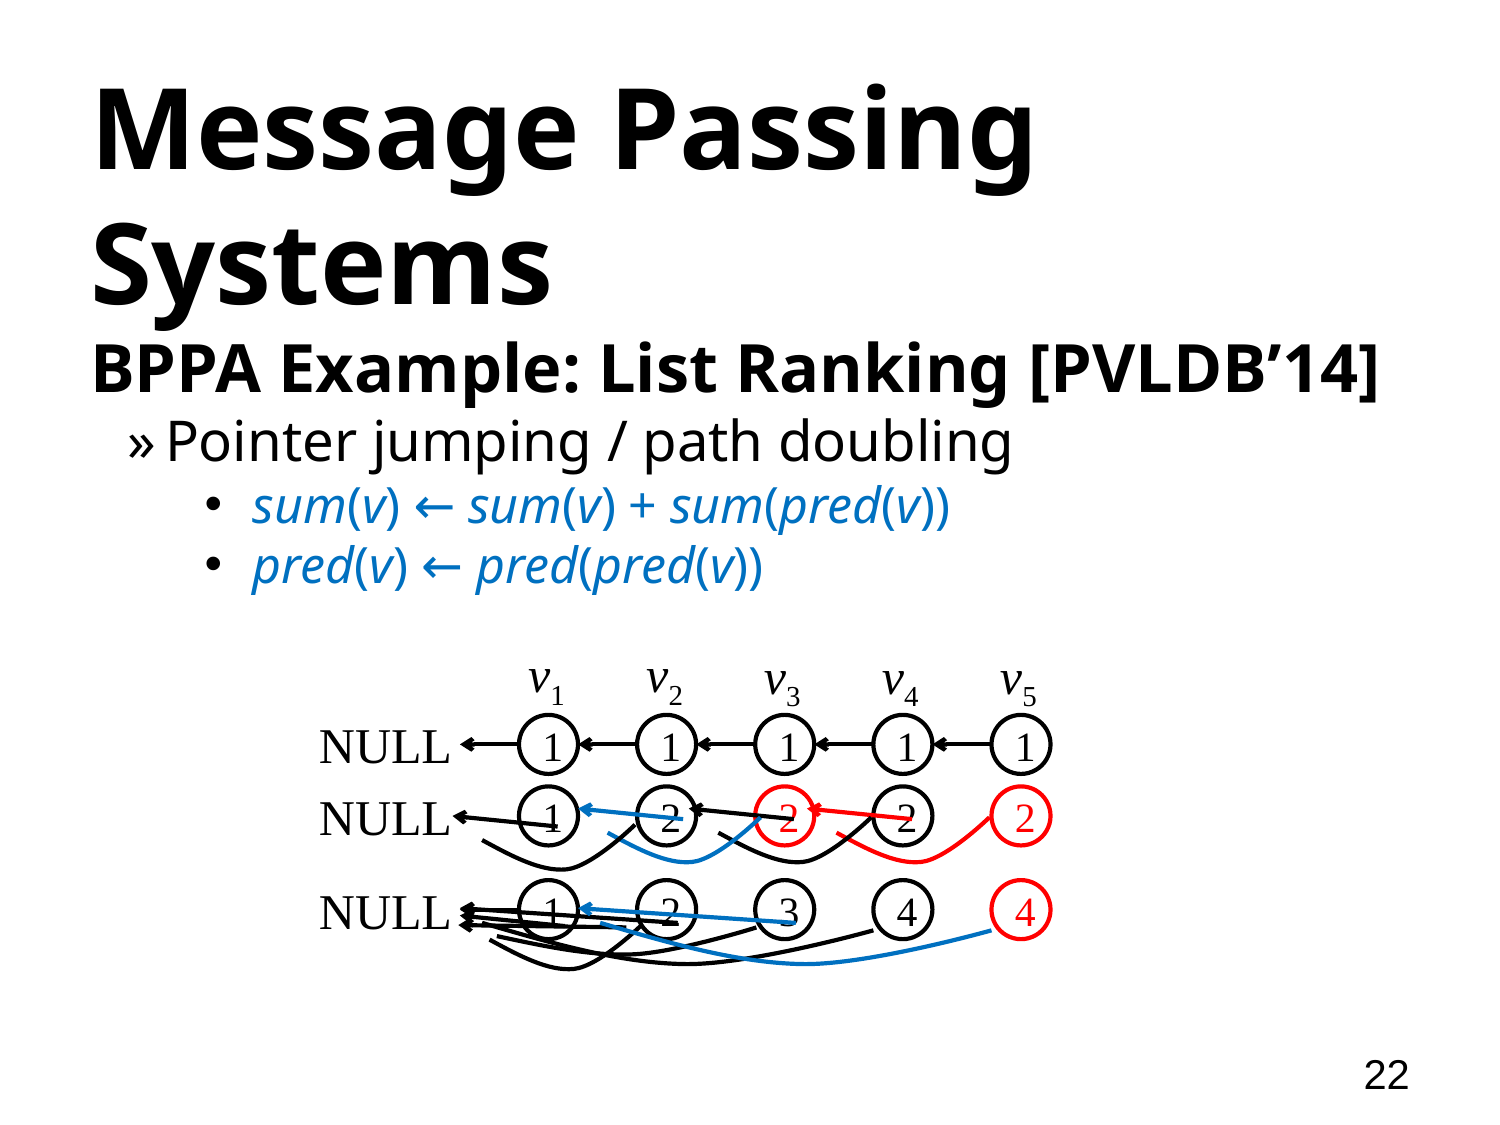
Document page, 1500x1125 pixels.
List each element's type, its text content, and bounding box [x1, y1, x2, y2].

text_box BPPA Example: List Ranking [PVLDB’14] Pointer jumping / path doubling sum(v) ← sum(v) + sum(pred(v)) pred(v) ← pred(pred(v)) [74, 318, 1472, 1011]
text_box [765, 808, 875, 865]
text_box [452, 815, 639, 872]
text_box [876, 808, 993, 865]
text_box [650, 923, 992, 965]
text_box 3 [753, 878, 817, 926]
text_box NULL [304, 872, 467, 947]
text_box 2 [636, 784, 696, 806]
text_box 2 [755, 784, 815, 806]
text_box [577, 808, 764, 865]
text_box 2 [873, 784, 933, 806]
text_box v2 [631, 635, 698, 719]
text_box 2 [648, 916, 697, 924]
text_box 1 [634, 712, 699, 777]
text_box 1 [753, 712, 817, 777]
text_box 2 [991, 784, 1053, 848]
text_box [459, 915, 646, 971]
text_box v3 [748, 636, 816, 720]
text_box NULL [304, 778, 467, 854]
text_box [458, 924, 498, 937]
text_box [577, 907, 601, 924]
text_box 1 [871, 712, 935, 777]
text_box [459, 907, 483, 924]
text_box NULL [304, 706, 467, 778]
text_box 4 [871, 878, 935, 929]
text_box v5 [985, 636, 1052, 720]
title Message Passing Systems [74, 97, 1426, 286]
text_box 1 [516, 712, 581, 777]
text_box v4 [867, 636, 934, 720]
text_box 2 [635, 878, 699, 914]
text_box 1 [517, 784, 579, 814]
text_box 4 [989, 878, 1053, 942]
text_box [650, 939, 742, 965]
slide_number 22 [1074, 1042, 1425, 1103]
text_box 1 [989, 712, 1053, 777]
text_box 1 [516, 880, 580, 913]
text_box v1 [513, 635, 580, 719]
